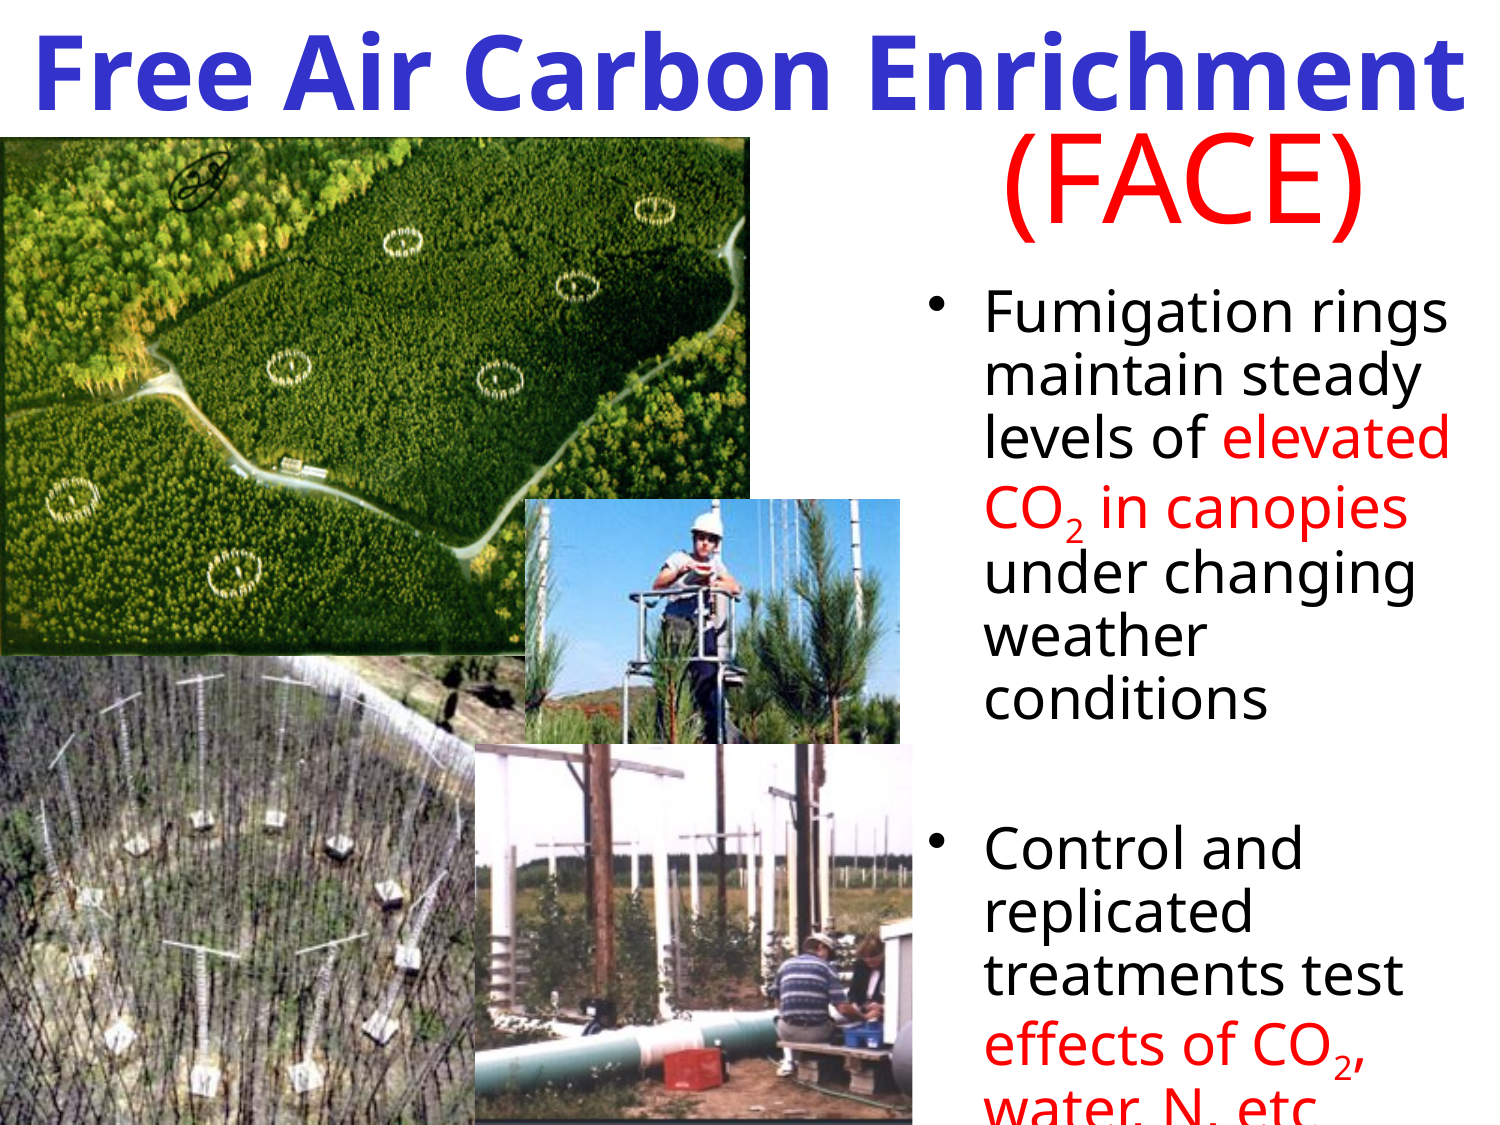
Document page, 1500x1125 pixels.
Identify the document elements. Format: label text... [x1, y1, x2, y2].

title Free Air Carbon Enrichment [0, 5, 1500, 132]
text_box (FACE) [987, 91, 1381, 257]
picture [0, 137, 913, 1125]
list Fumigation rings maintain steady levels of elevated CO2 in canopies under changing weather conditions Control and replicated treatments test effects of CO2, water, N, etc [912, 275, 1500, 1109]
